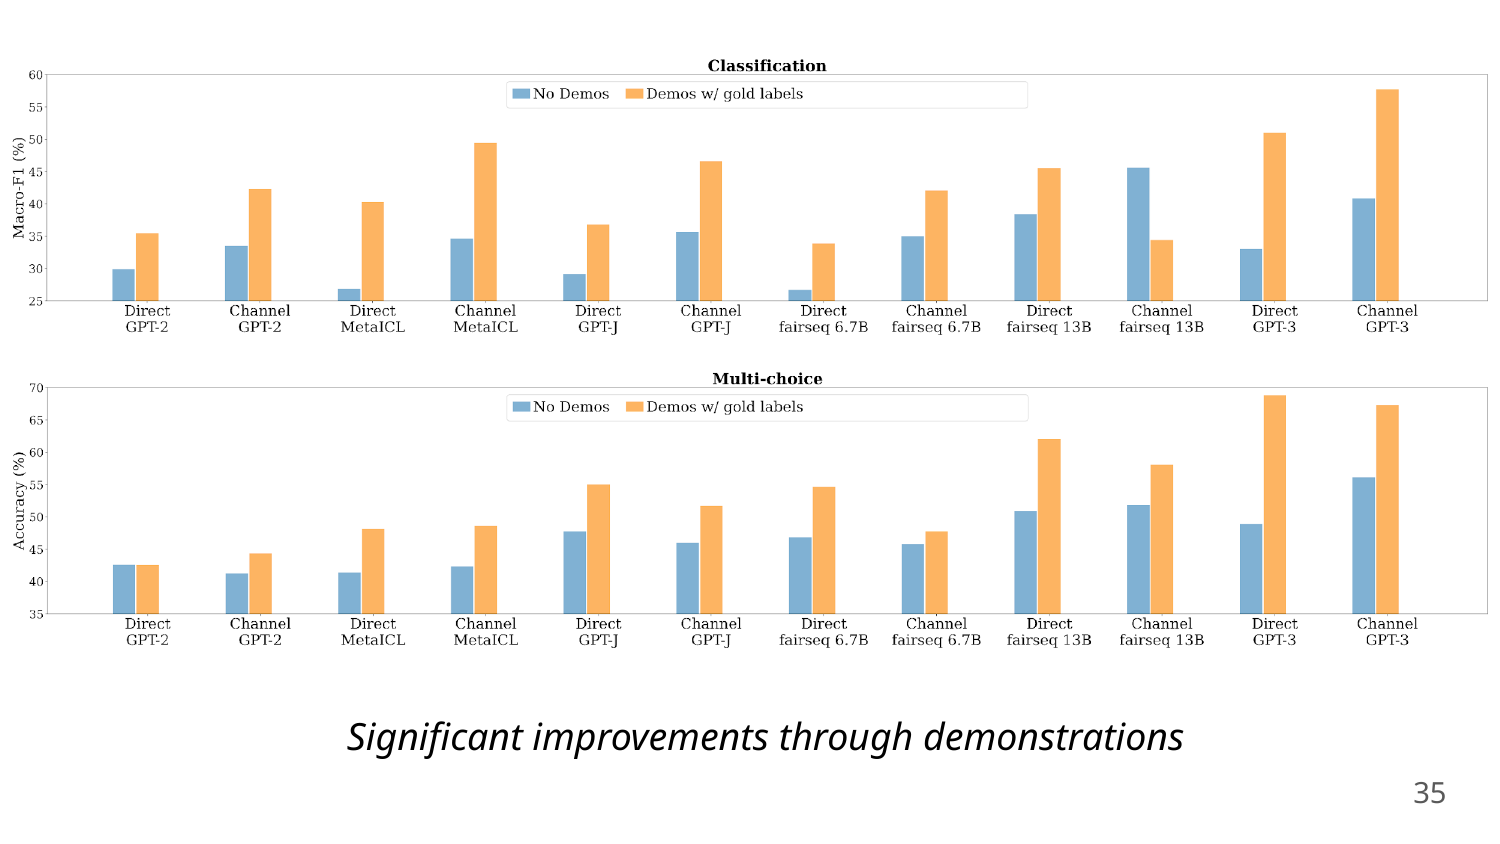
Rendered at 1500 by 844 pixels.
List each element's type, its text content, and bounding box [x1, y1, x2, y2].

text_box Significant improvements through demonstrations [70, 709, 1462, 761]
slide_number 35 [1388, 771, 1462, 814]
picture [0, 46, 1500, 348]
picture [0, 359, 1500, 660]
